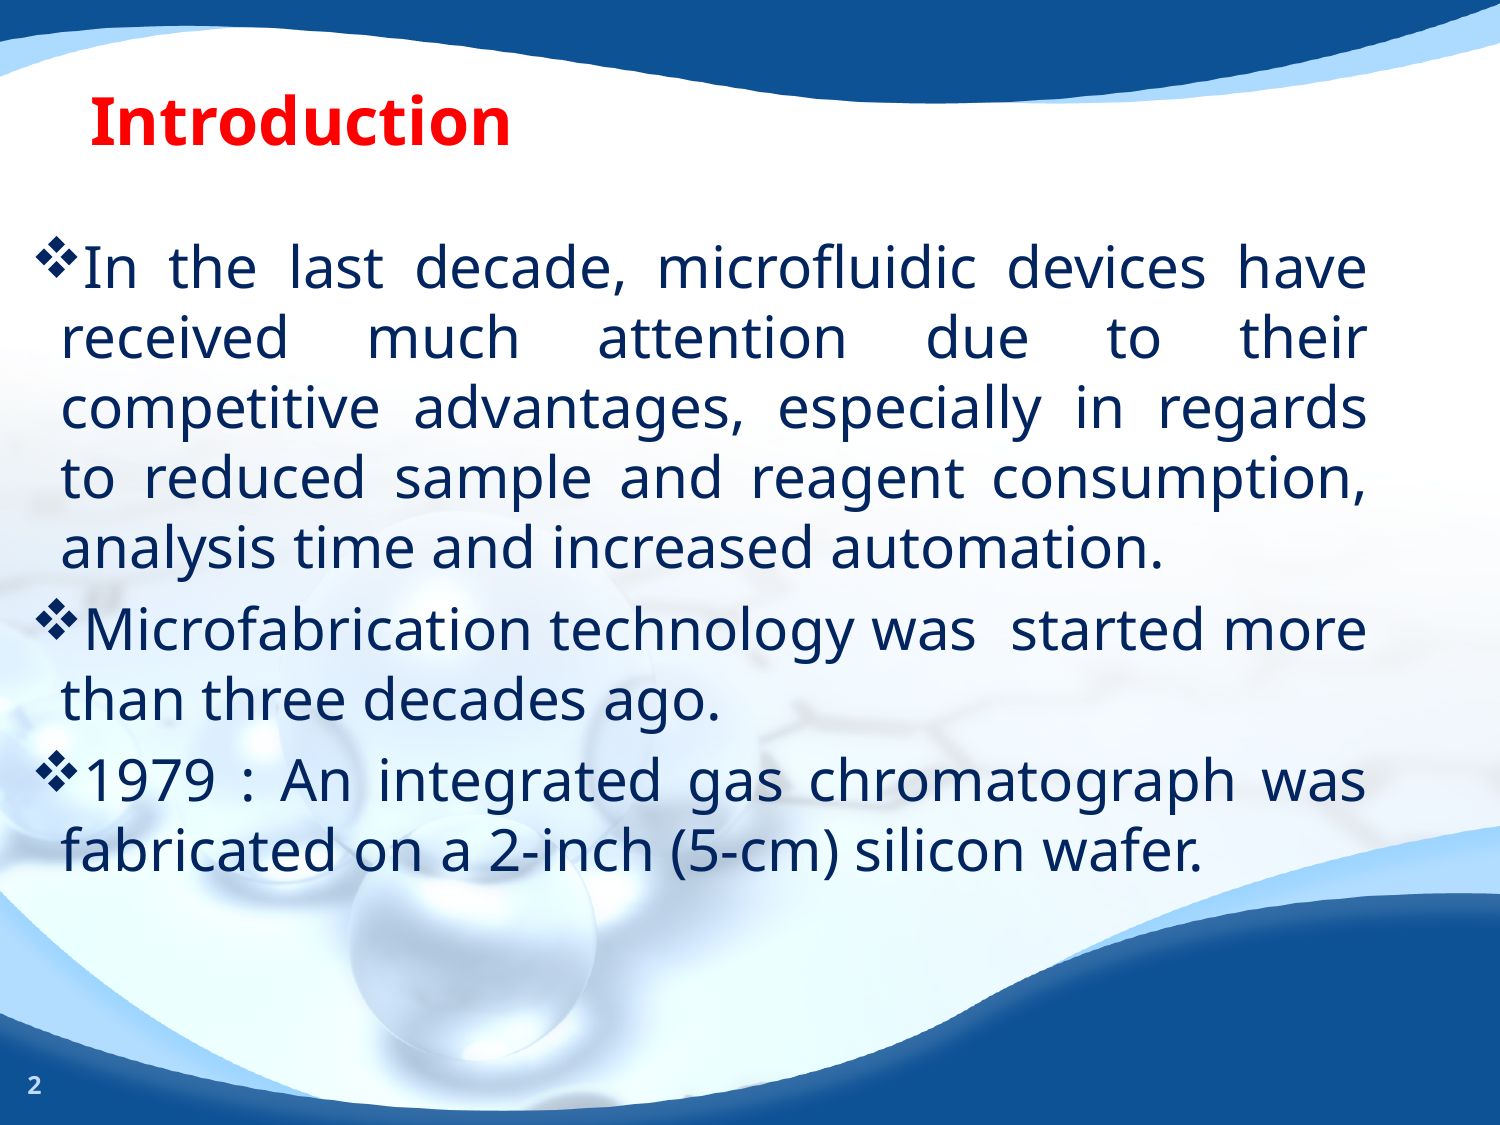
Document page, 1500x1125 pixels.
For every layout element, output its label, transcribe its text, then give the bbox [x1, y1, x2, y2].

text_box In the last decade, microfluidic devices have received much attention due to their competitive advantages, especially in regards to reduced sample and reagent consumption, analysis time and increased automation. Microfabrication technology was started more than three decades ago. 1979 : An integrated gas chromatograph was fabricated on a 2-inch (5-cm) silicon wafer. [15, 222, 1383, 891]
slide_number 2 [12, 1062, 363, 1123]
picture [0, 0, 1500, 1125]
title Introduction [75, 66, 1425, 172]
